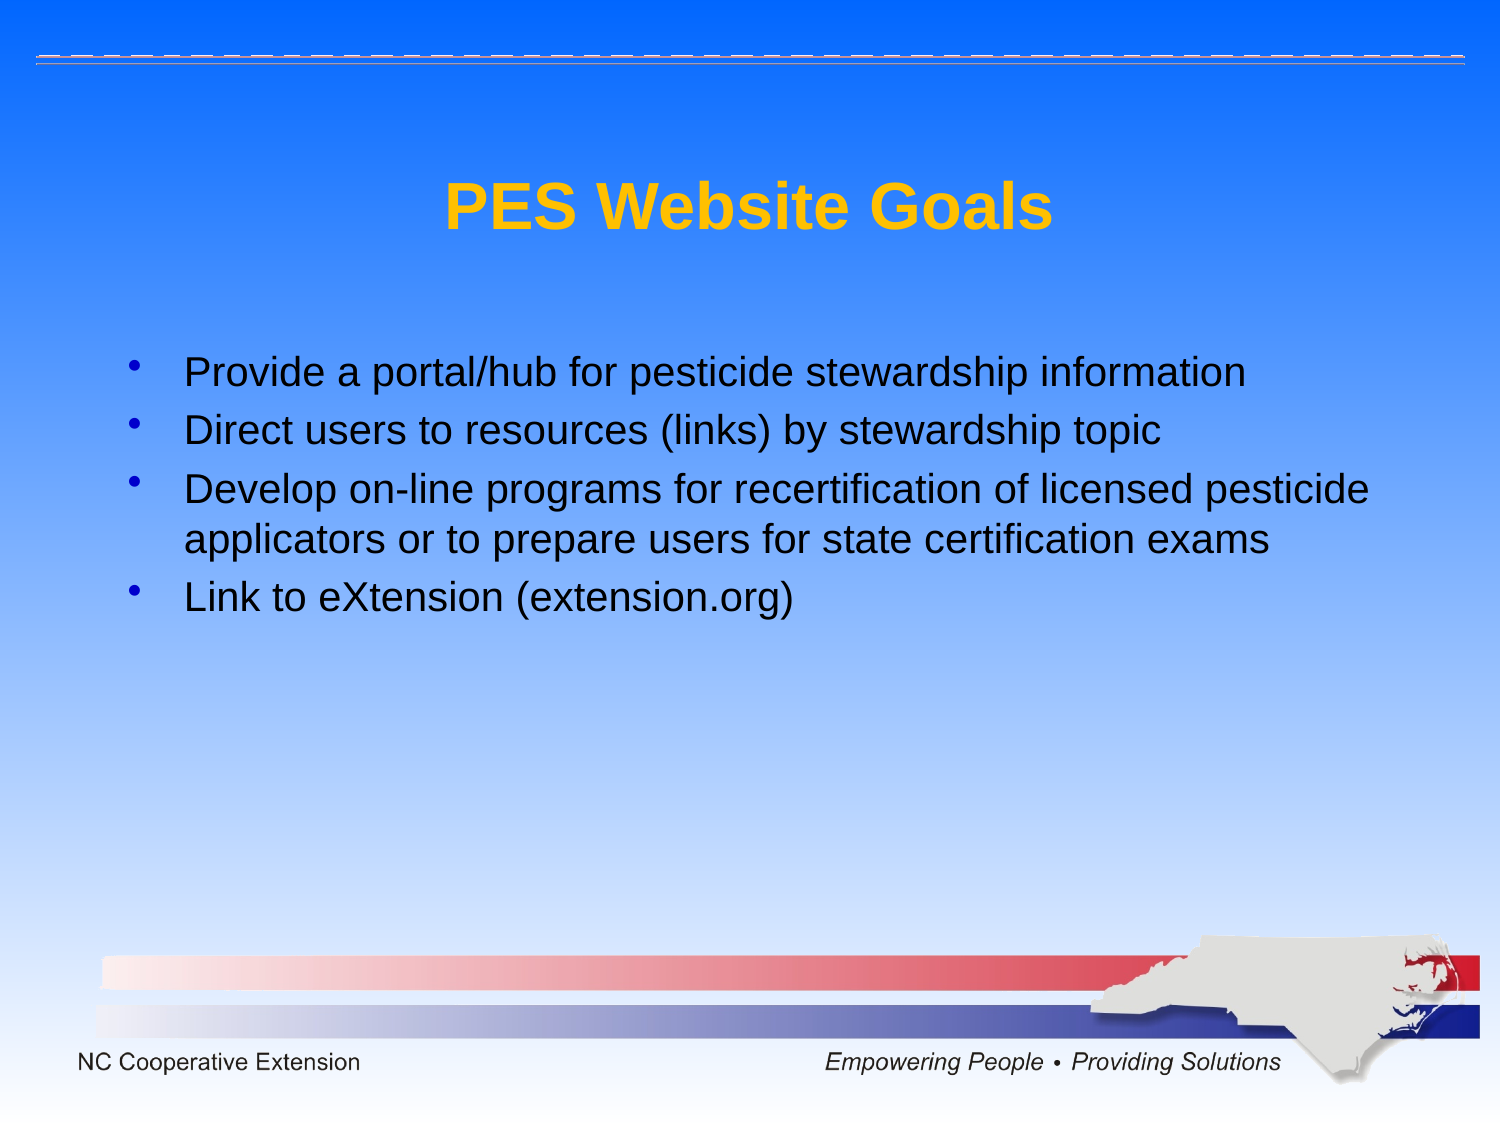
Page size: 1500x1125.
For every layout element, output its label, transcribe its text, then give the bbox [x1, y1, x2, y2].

title PES Website Goals [112, 62, 1388, 251]
list Provide a portal/hub for pesticide stewardship information Direct users to resources (links) by stewardship topic Develop on-line programs for recertification of licensed pesticide applicators or to prepare users for state certification exams Link to eXtension (extension.org) [112, 337, 1388, 926]
picture [0, 0, 1500, 1125]
